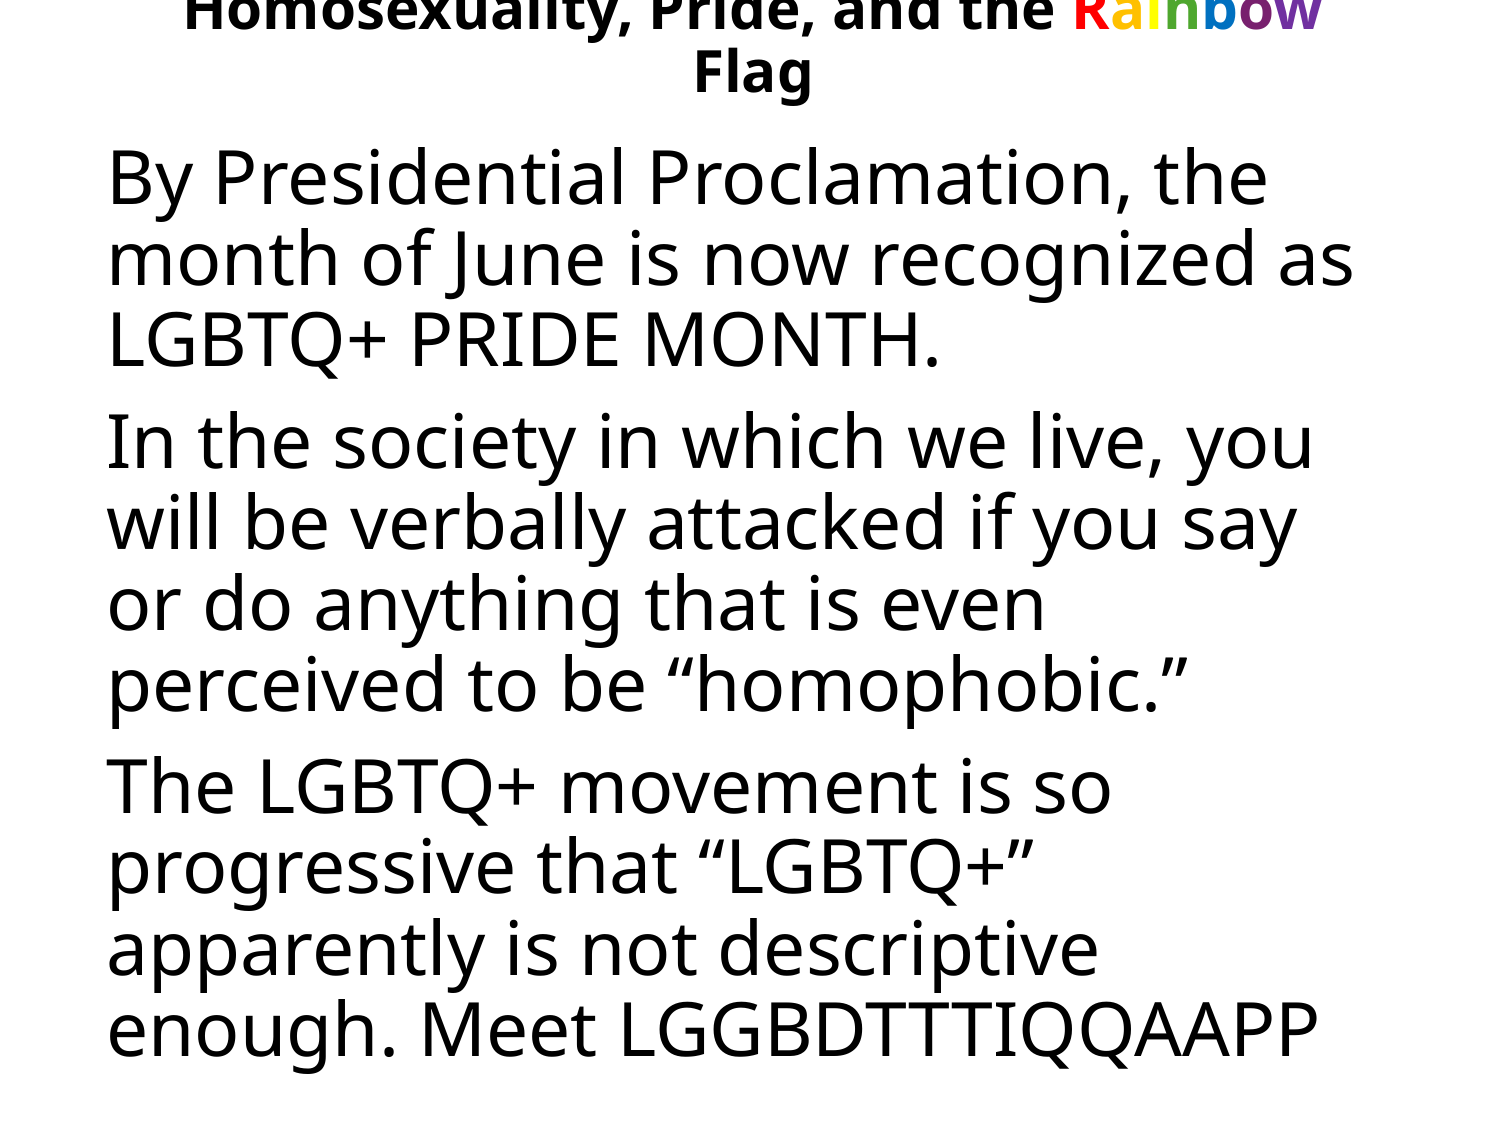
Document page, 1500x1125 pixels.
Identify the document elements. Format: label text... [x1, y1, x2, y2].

subtitle By Presidential Proclamation, the month of June is now recognized as LGBTQ+ PRIDE MONTH. In the society in which we live, you will be verbally attacked if you say or do anything that is even perceived to be “homophobic.” The LGBTQ+ movement is so progressive that “LGBTQ+” apparently is not descriptive enough. Meet LGGBDTTTIQQAAPP … [91, 132, 1409, 1125]
title Homosexuality, Pride, and the Rainbow Flag [115, 0, 1391, 113]
